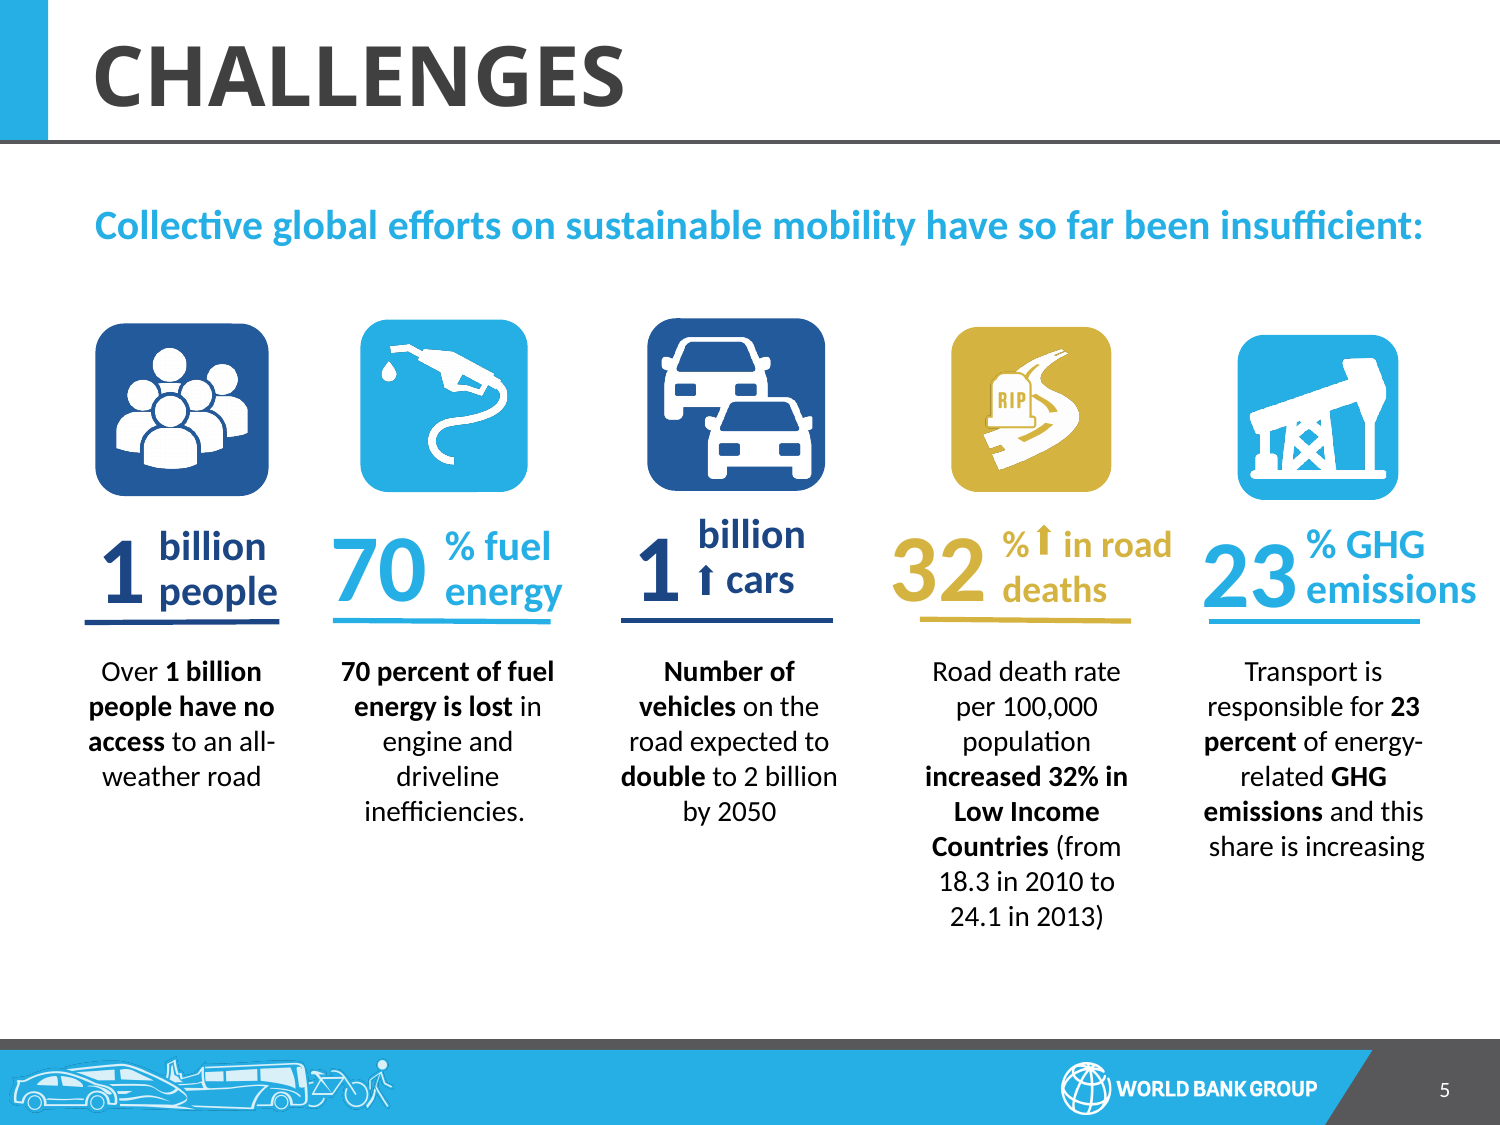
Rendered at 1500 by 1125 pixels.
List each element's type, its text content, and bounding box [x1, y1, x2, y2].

text_box 1 [618, 498, 691, 628]
picture [1061, 1062, 1317, 1115]
picture [9, 1052, 395, 1117]
text_box [646, 316, 827, 493]
text_box billion people [145, 516, 303, 622]
text_box ​Over 1 billion people have no access to an all-weather road [65, 644, 299, 800]
text_box [1035, 523, 1053, 556]
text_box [950, 326, 1112, 493]
text_box 32 [875, 498, 1009, 628]
slide_number 5 [1385, 1058, 1466, 1119]
text_box [94, 322, 270, 498]
text_box 23 [1186, 504, 1337, 634]
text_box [919, 618, 1132, 622]
text_box billion cars [691, 505, 844, 611]
text_box Transport is responsible for 23 percent of energy-related GHG emissions and this share is increasing [1187, 644, 1441, 870]
text_box CHALLENGES [76, 35, 1314, 131]
text_box % in road deaths [987, 513, 1186, 618]
text_box Collective global efforts on sustainable mobility have so far been insufficient: [80, 190, 1466, 255]
text_box 70 [315, 498, 451, 629]
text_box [1237, 334, 1399, 501]
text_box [359, 319, 529, 493]
text_box Road death rate per 100,000 population increased 32% in Low Income Countries (from 18.3 in 2010 to 24.1 in 2013) [904, 644, 1150, 940]
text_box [332, 619, 552, 623]
text_box % GHG emissions [1337, 514, 1492, 620]
text_box [697, 564, 715, 597]
text_box 1 [82, 500, 145, 631]
text_box 70 percent of fuel energy is lost in engine and driveline inefficiencies. [318, 644, 578, 835]
picture [660, 336, 813, 479]
text_box % fuel energy [429, 516, 578, 622]
text_box Number of vehicles on the road expected to double to 2 billion by 2050 [598, 644, 860, 835]
picture [115, 347, 249, 469]
